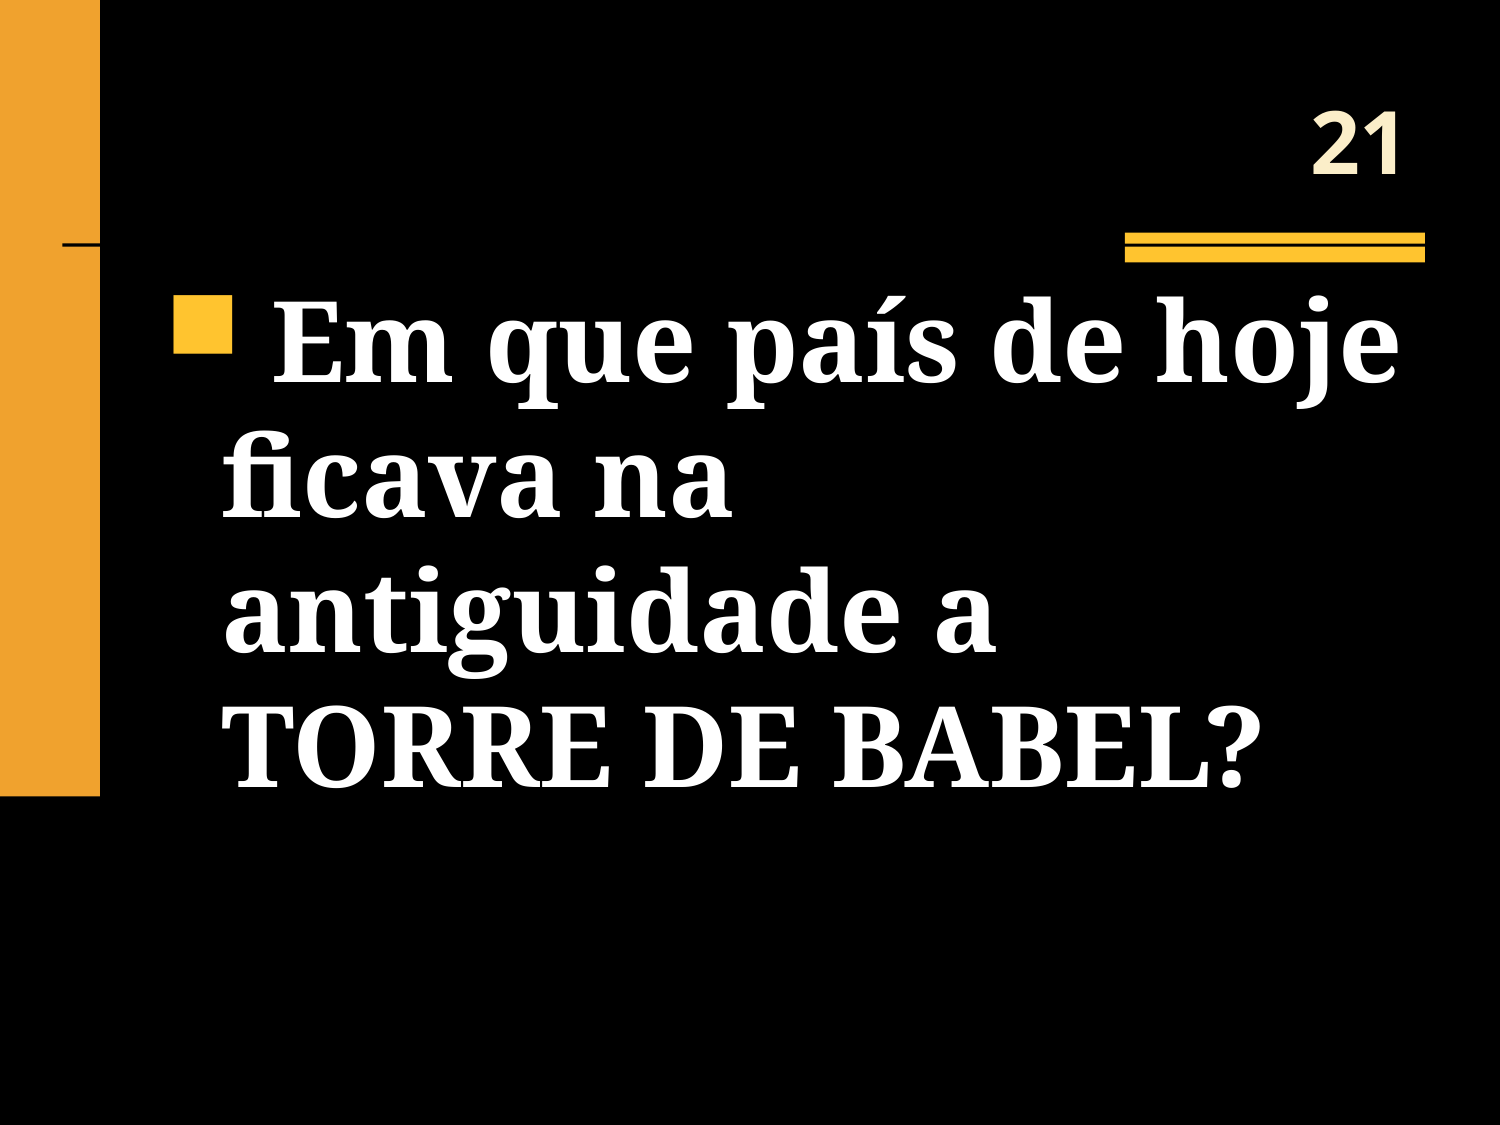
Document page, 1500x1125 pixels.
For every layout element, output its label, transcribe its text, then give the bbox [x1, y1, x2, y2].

title 21 [150, 45, 1425, 234]
list Em que país de hoje ficava na antiguidade a TORRE DE BABEL? [150, 262, 1425, 1125]
